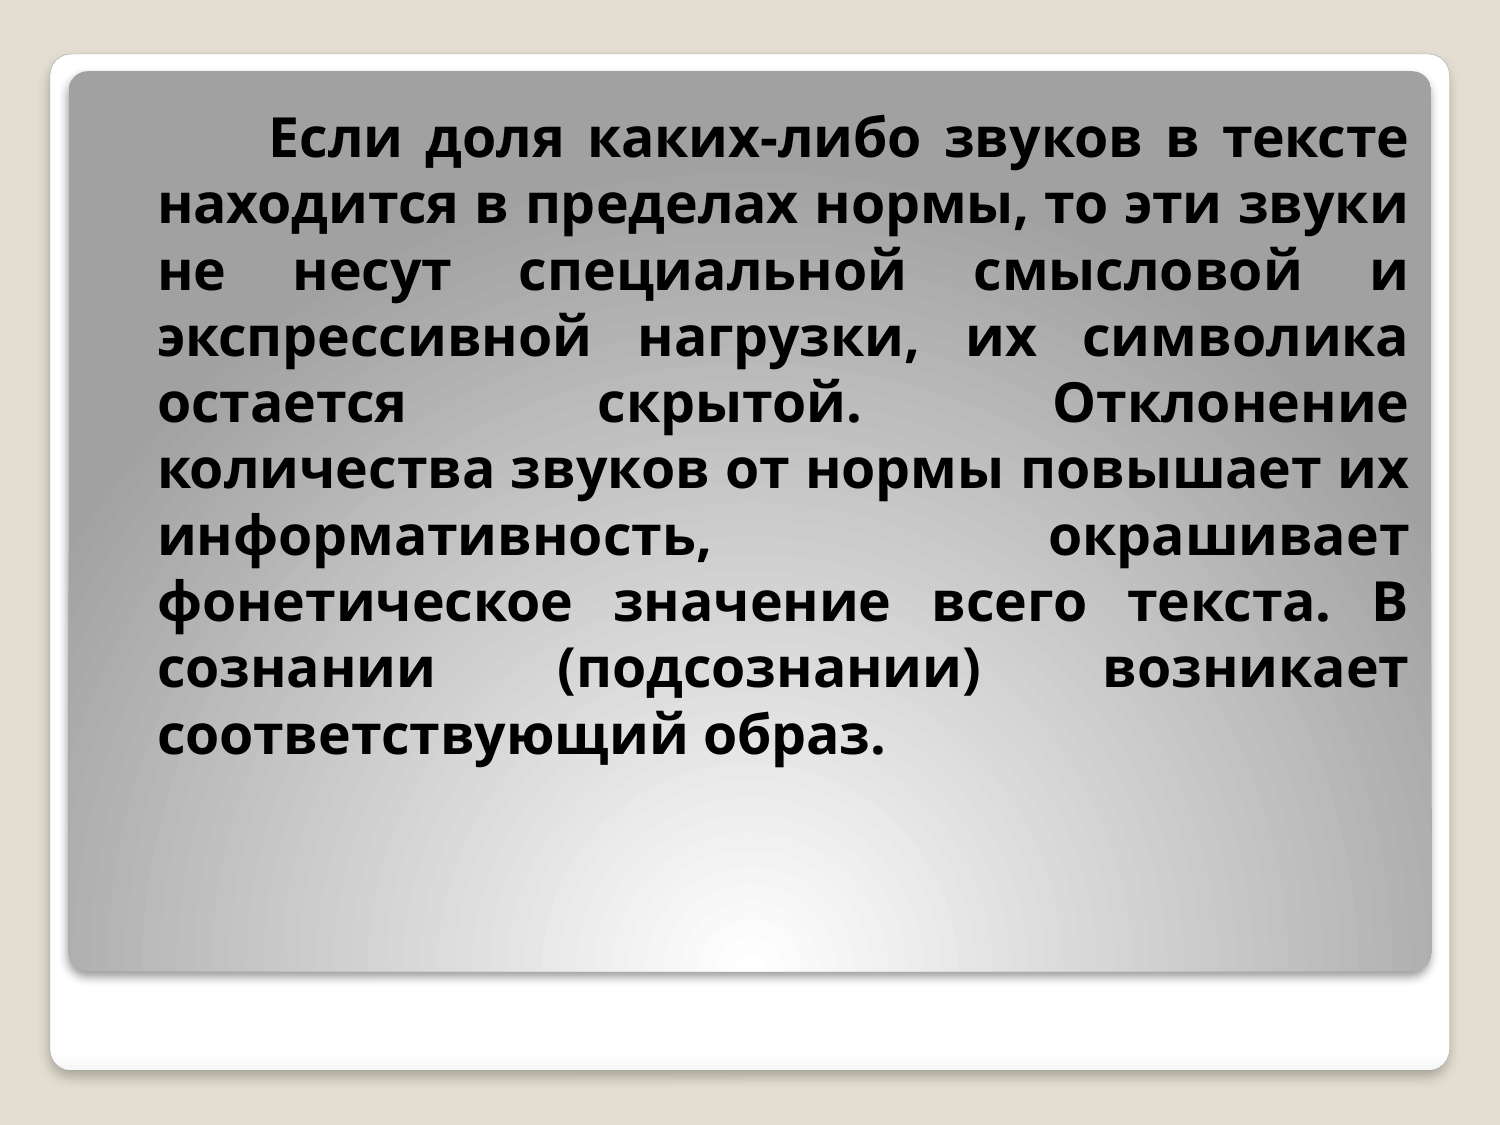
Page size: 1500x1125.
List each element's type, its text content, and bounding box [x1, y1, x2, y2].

list Если доля каких-либо звуков в тексте находится в пределах нормы, то эти звуки не несут специальной смысловой и экспрессивной нагрузки, их символика остается скрытой. Отклонение количества звуков от нормы повышает их информативность, окрашивает фонетическое значение всего текста. В сознании (подсознании) возникает соответствующий образ. [82, 86, 1425, 774]
